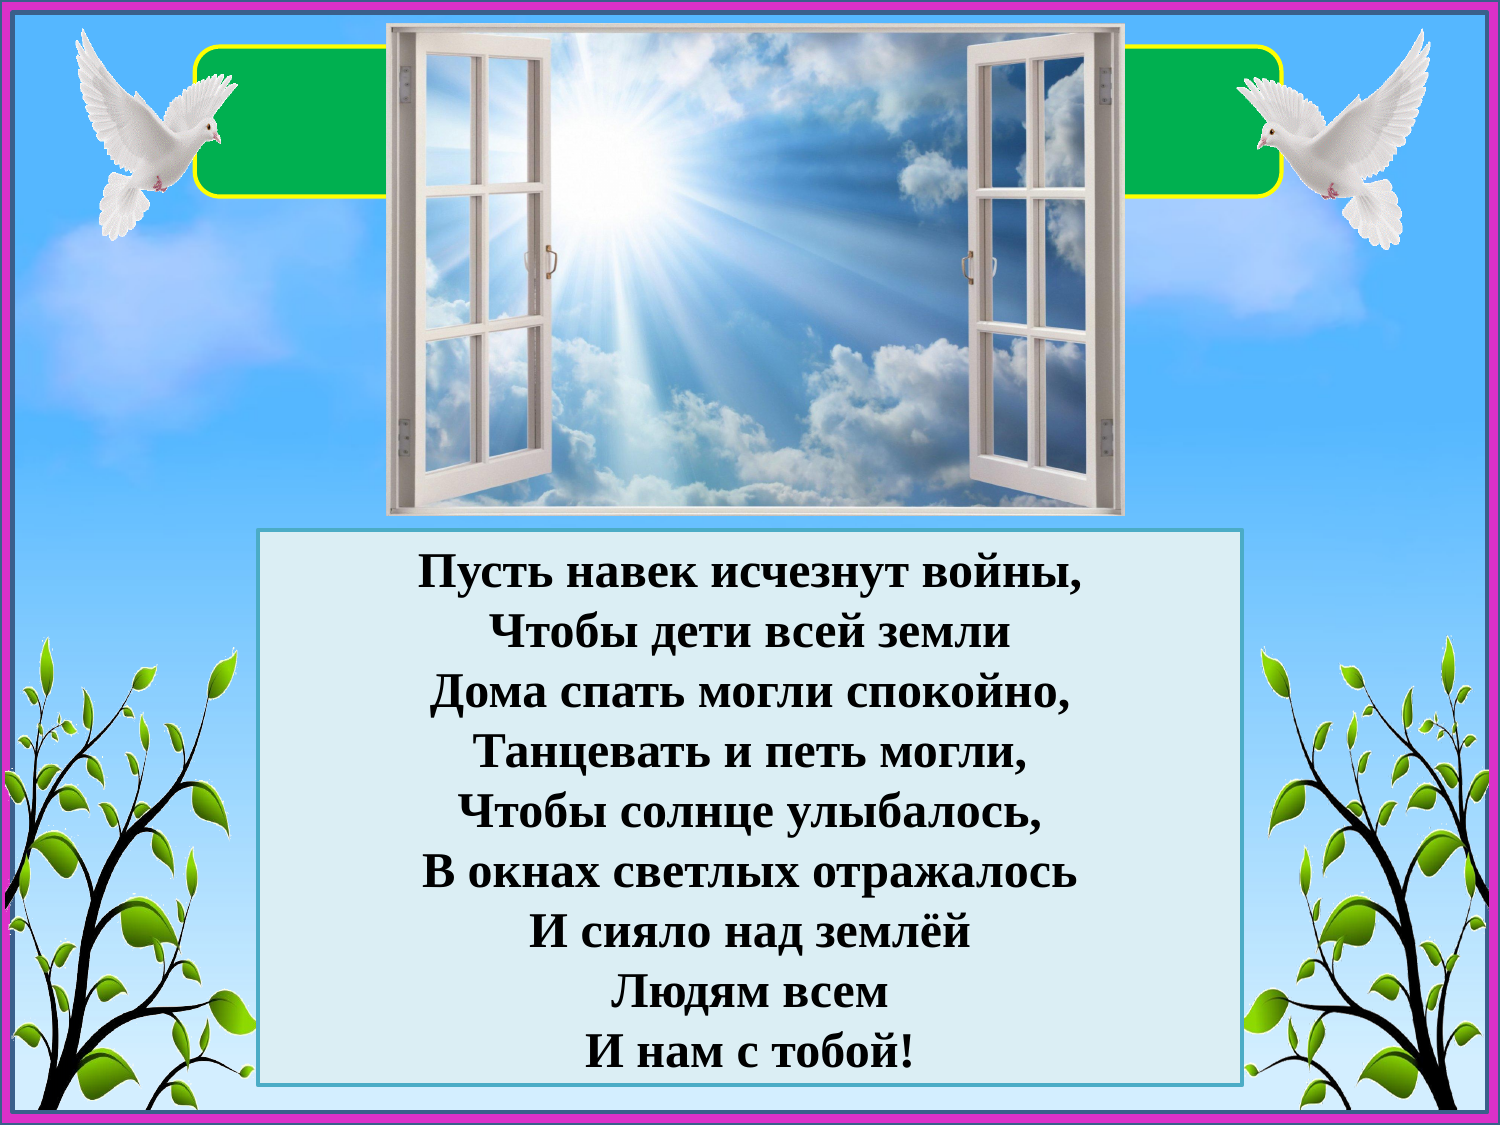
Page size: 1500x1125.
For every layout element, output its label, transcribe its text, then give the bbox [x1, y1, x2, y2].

picture [5, 15, 1500, 1110]
text_box Пусть навек исчезнут войны, Чтобы дети всей земли Дома спать могли спокойно, Танцевать и петь могли, Чтобы солнце улыбалось, В окнах светлых отражалось И сияло над землёй Людям всем И нам с тобой! [256, 528, 1244, 1087]
